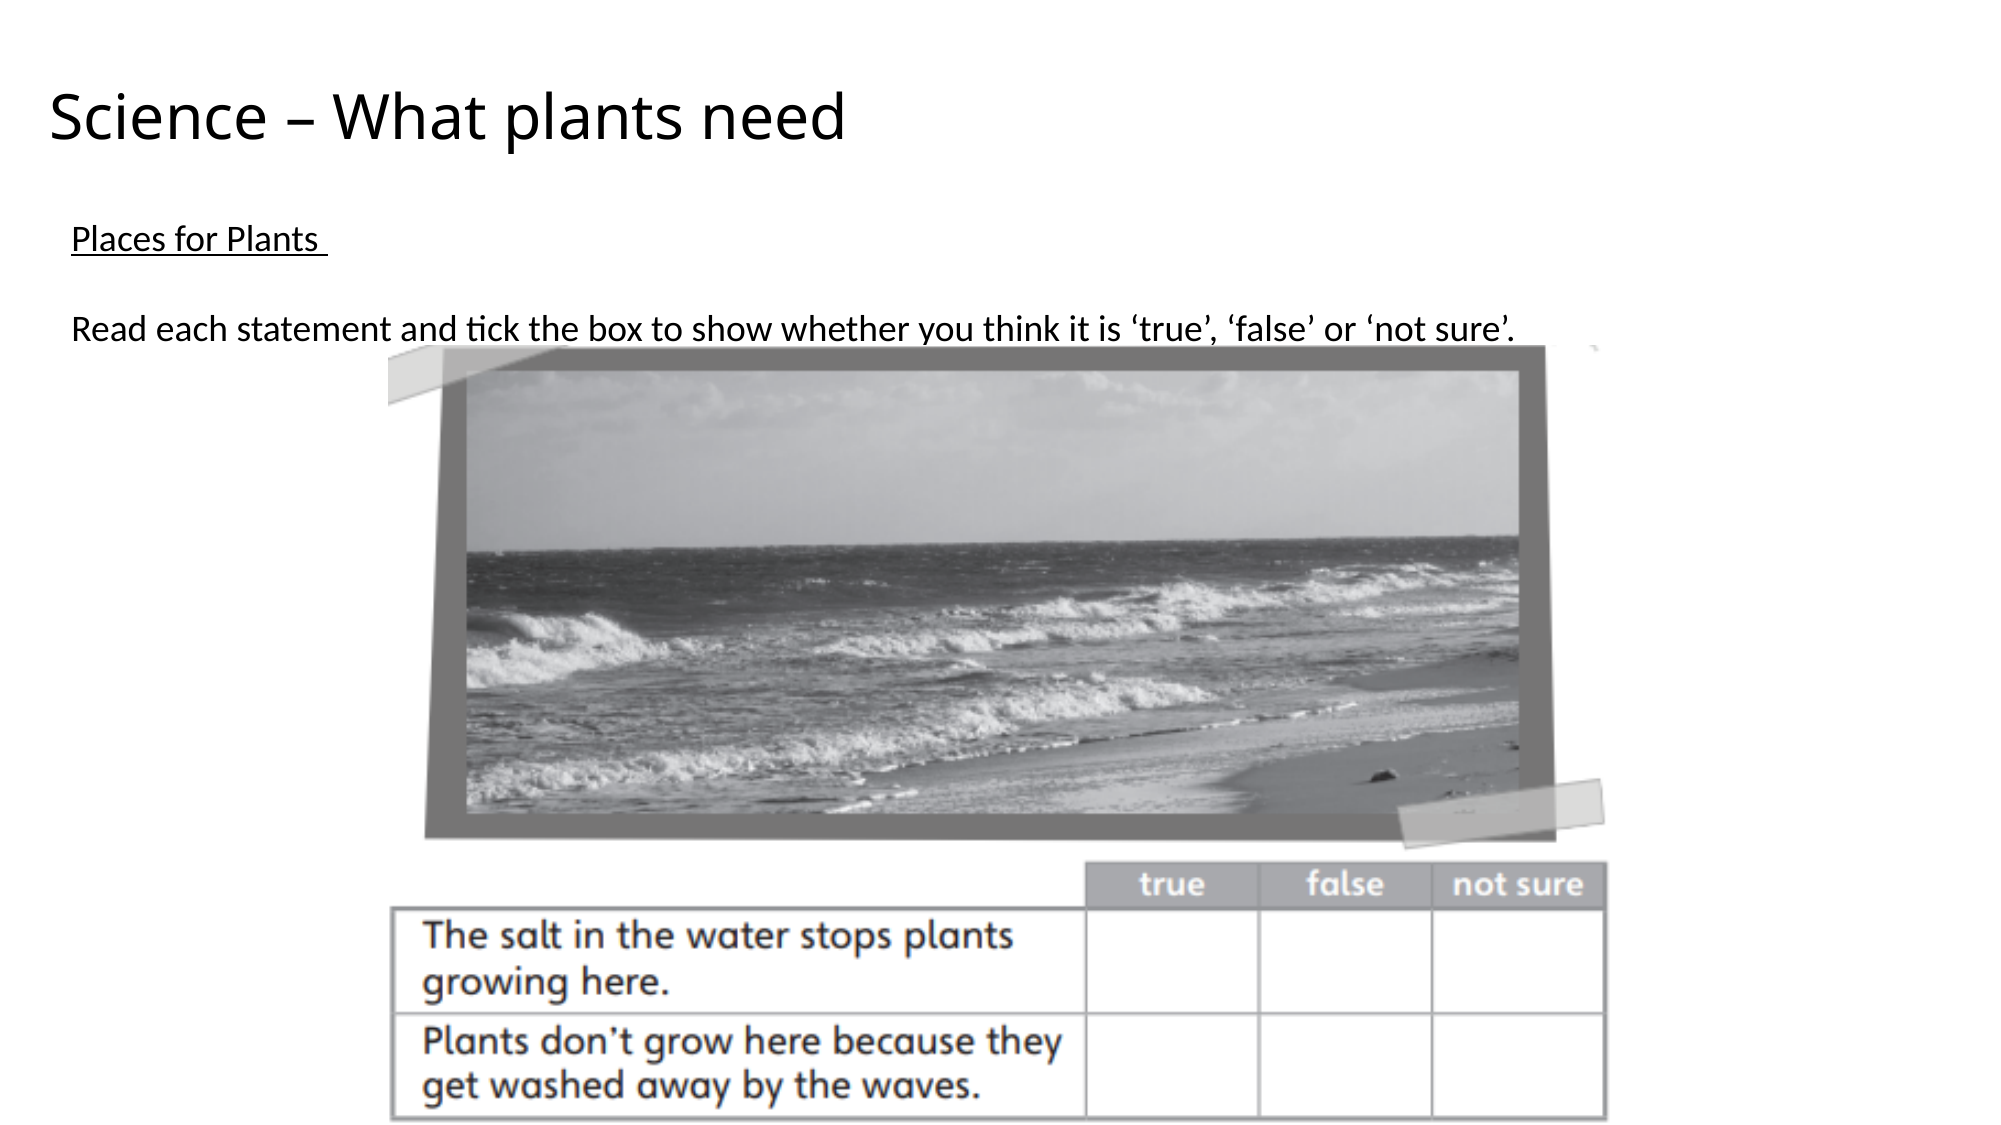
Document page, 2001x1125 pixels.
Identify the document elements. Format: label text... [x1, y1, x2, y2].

text_box Places for Plants Read each statement and tick the box to show whether you think it is ‘true’, ‘false’ or ‘not sure’. [56, 206, 1909, 357]
text_box Science – What plants need [28, 60, 870, 170]
picture [388, 345, 1612, 1125]
